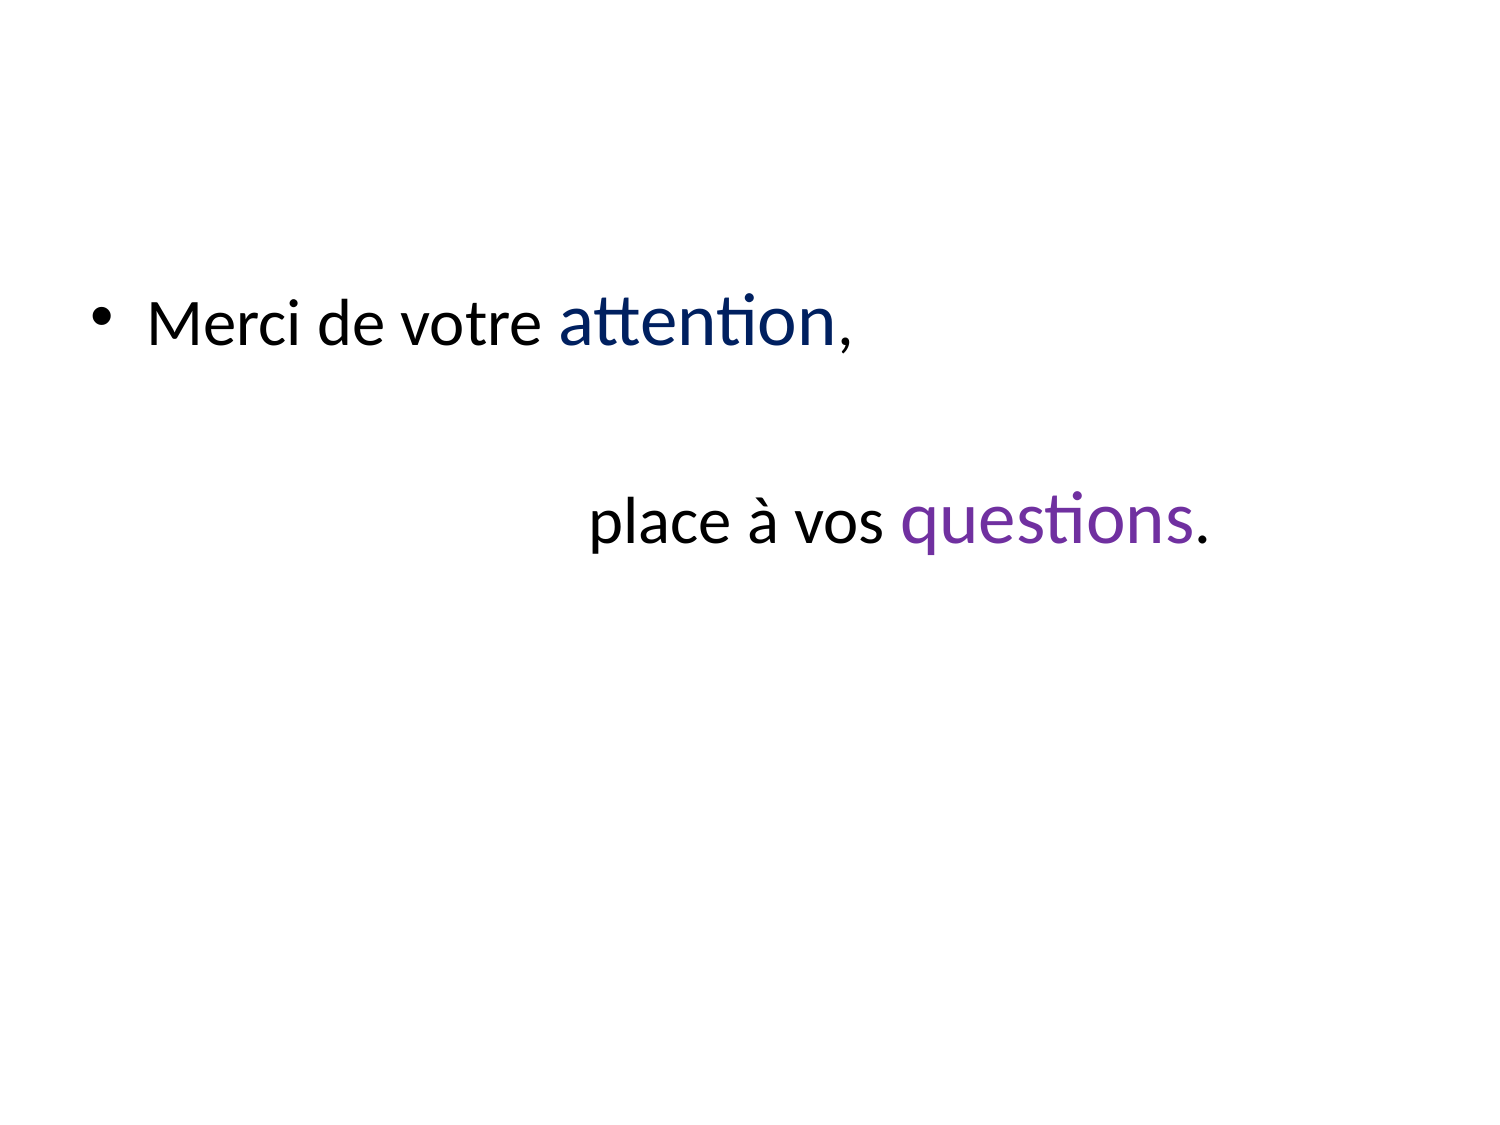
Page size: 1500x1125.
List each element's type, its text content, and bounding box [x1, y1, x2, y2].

list Merci de votre attention, place à vos questions. [75, 262, 1425, 1005]
